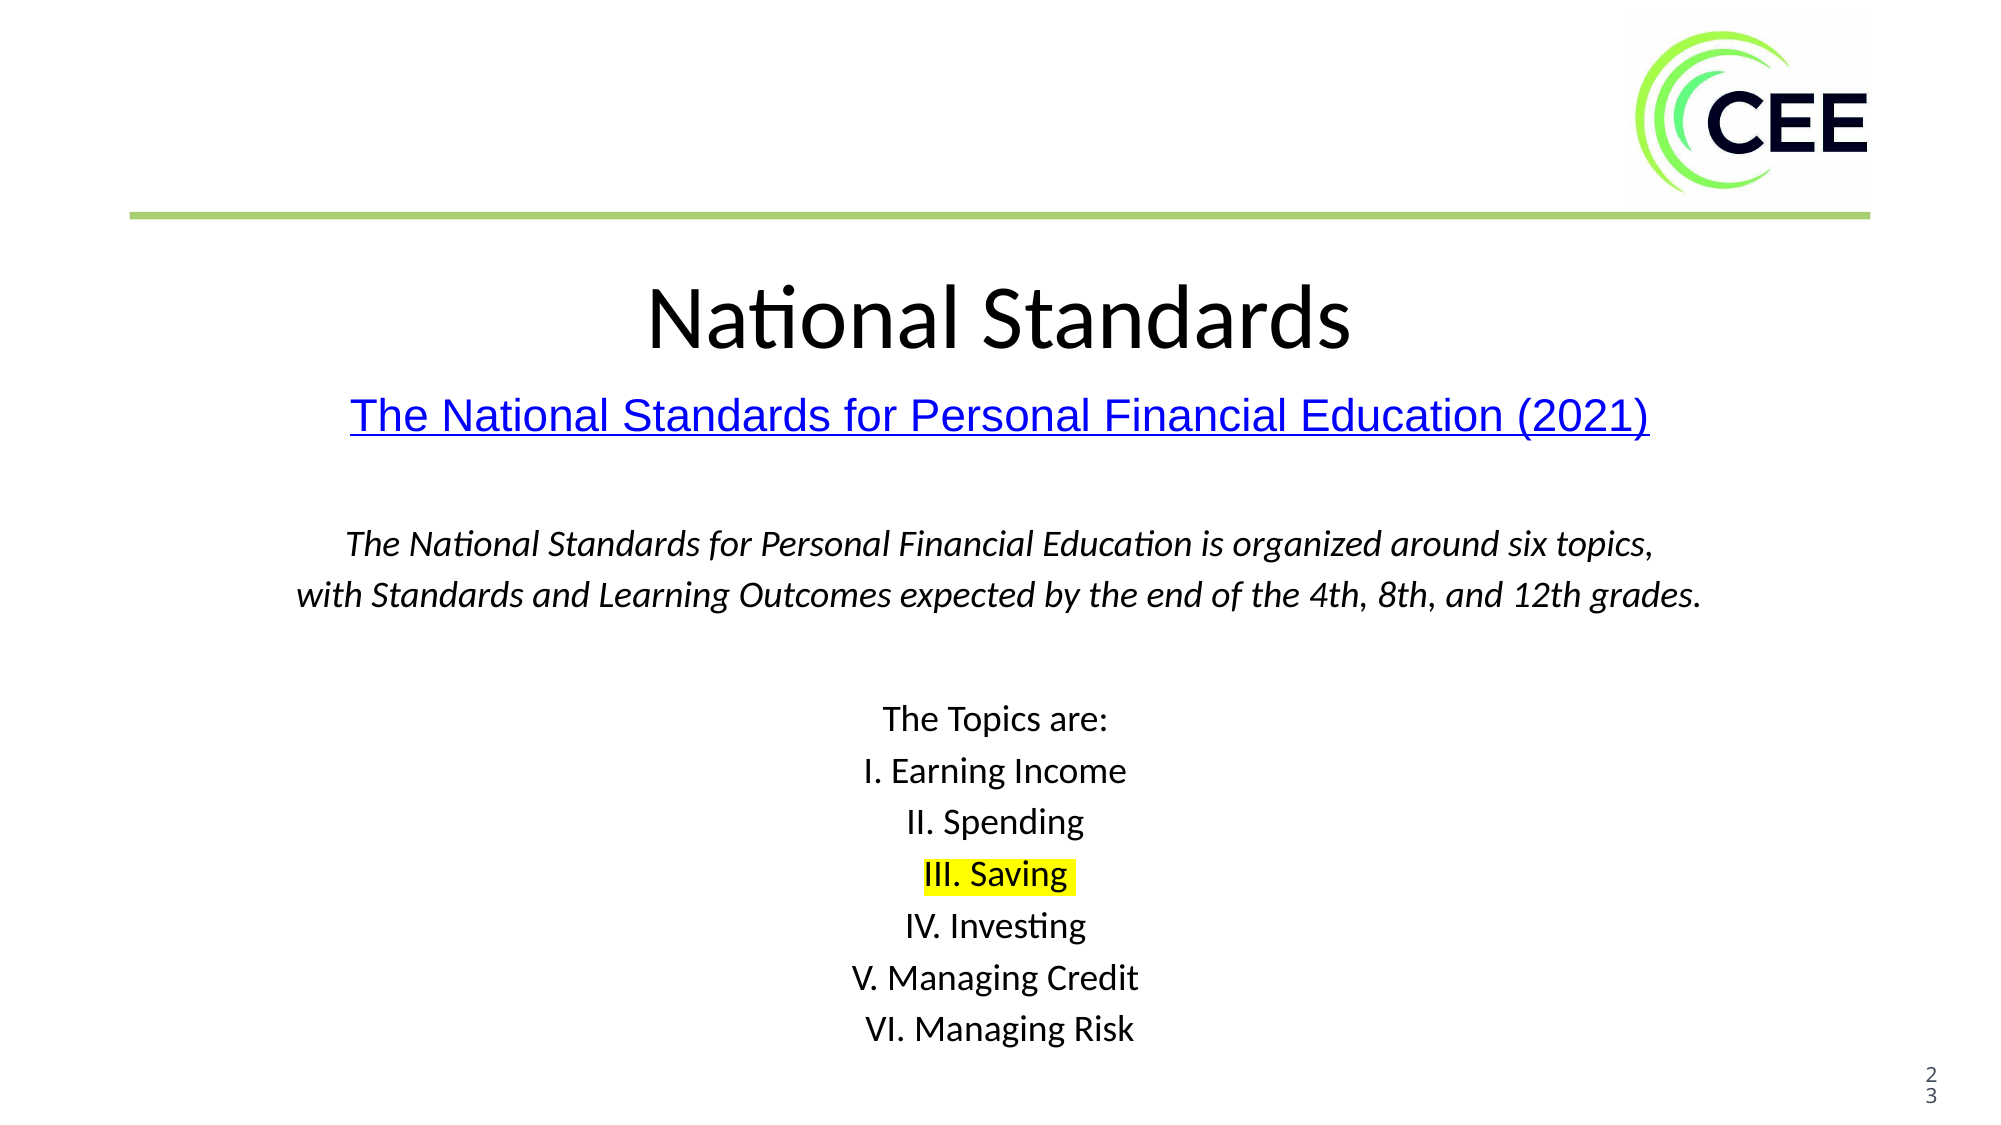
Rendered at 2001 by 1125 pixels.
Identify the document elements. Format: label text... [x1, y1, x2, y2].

picture [1630, 11, 1872, 212]
text_box The National Standards for Personal Financial Education (2021) The National Standards for Personal Financial Education is organized around six topics, with Standards and Learning Outcomes expected by the end of the 4th, 8th, and 12th grades. The Topics are: I. Earning Income II. Spending III. Saving IV. Investing V. Managing Credit VI. Managing Risk [144, 369, 1855, 1057]
slide_number ‹#› [1918, 742, 1947, 1125]
text_box National Standards [144, 262, 1855, 369]
